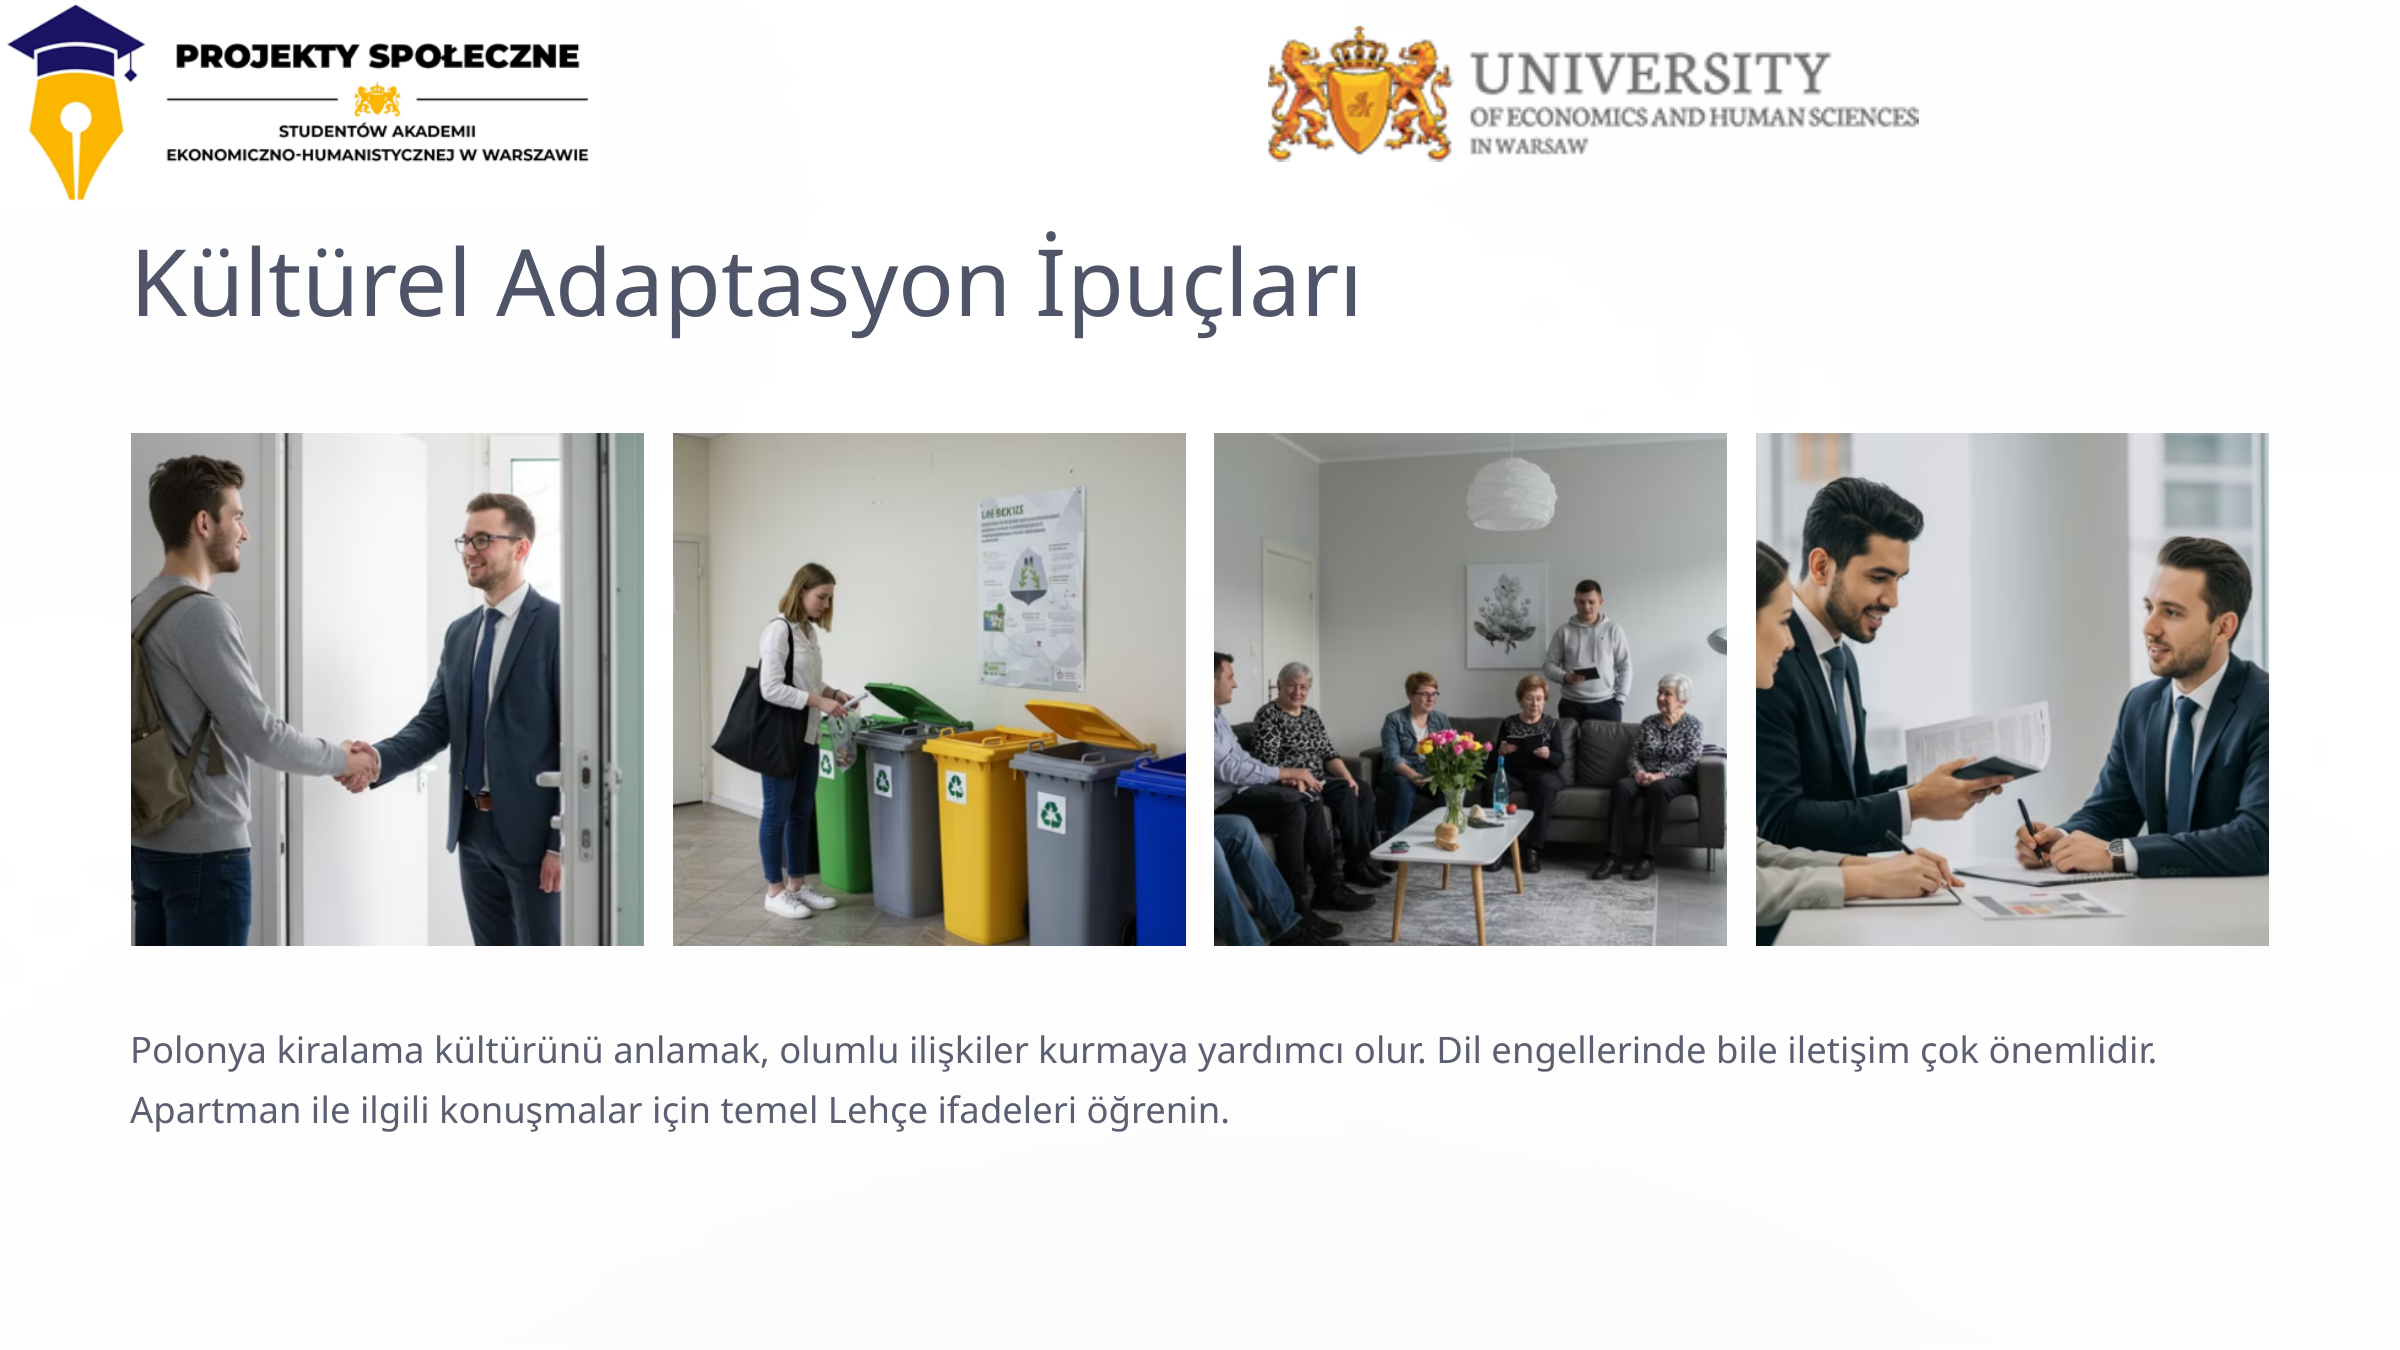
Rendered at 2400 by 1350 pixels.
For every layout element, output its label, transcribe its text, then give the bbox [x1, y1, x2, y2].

picture [131, 433, 644, 946]
picture [1268, 26, 1919, 162]
picture [673, 433, 1186, 946]
text_box Polonya kiralama kültürünü anlamak, olumlu ilişkiler kurmaya yardımcı olur. Dil engellerinde bile iletişim çok önemlidir. Apartman ile ilgili konuşmalar için temel Lehçe ifadeleri öğrenin. [130, 1011, 2270, 1131]
picture [1214, 433, 1727, 946]
picture [0, 0, 604, 212]
picture [1756, 433, 2269, 946]
text_box Kültürel Adaptasyon İpuçları [130, 219, 1200, 336]
